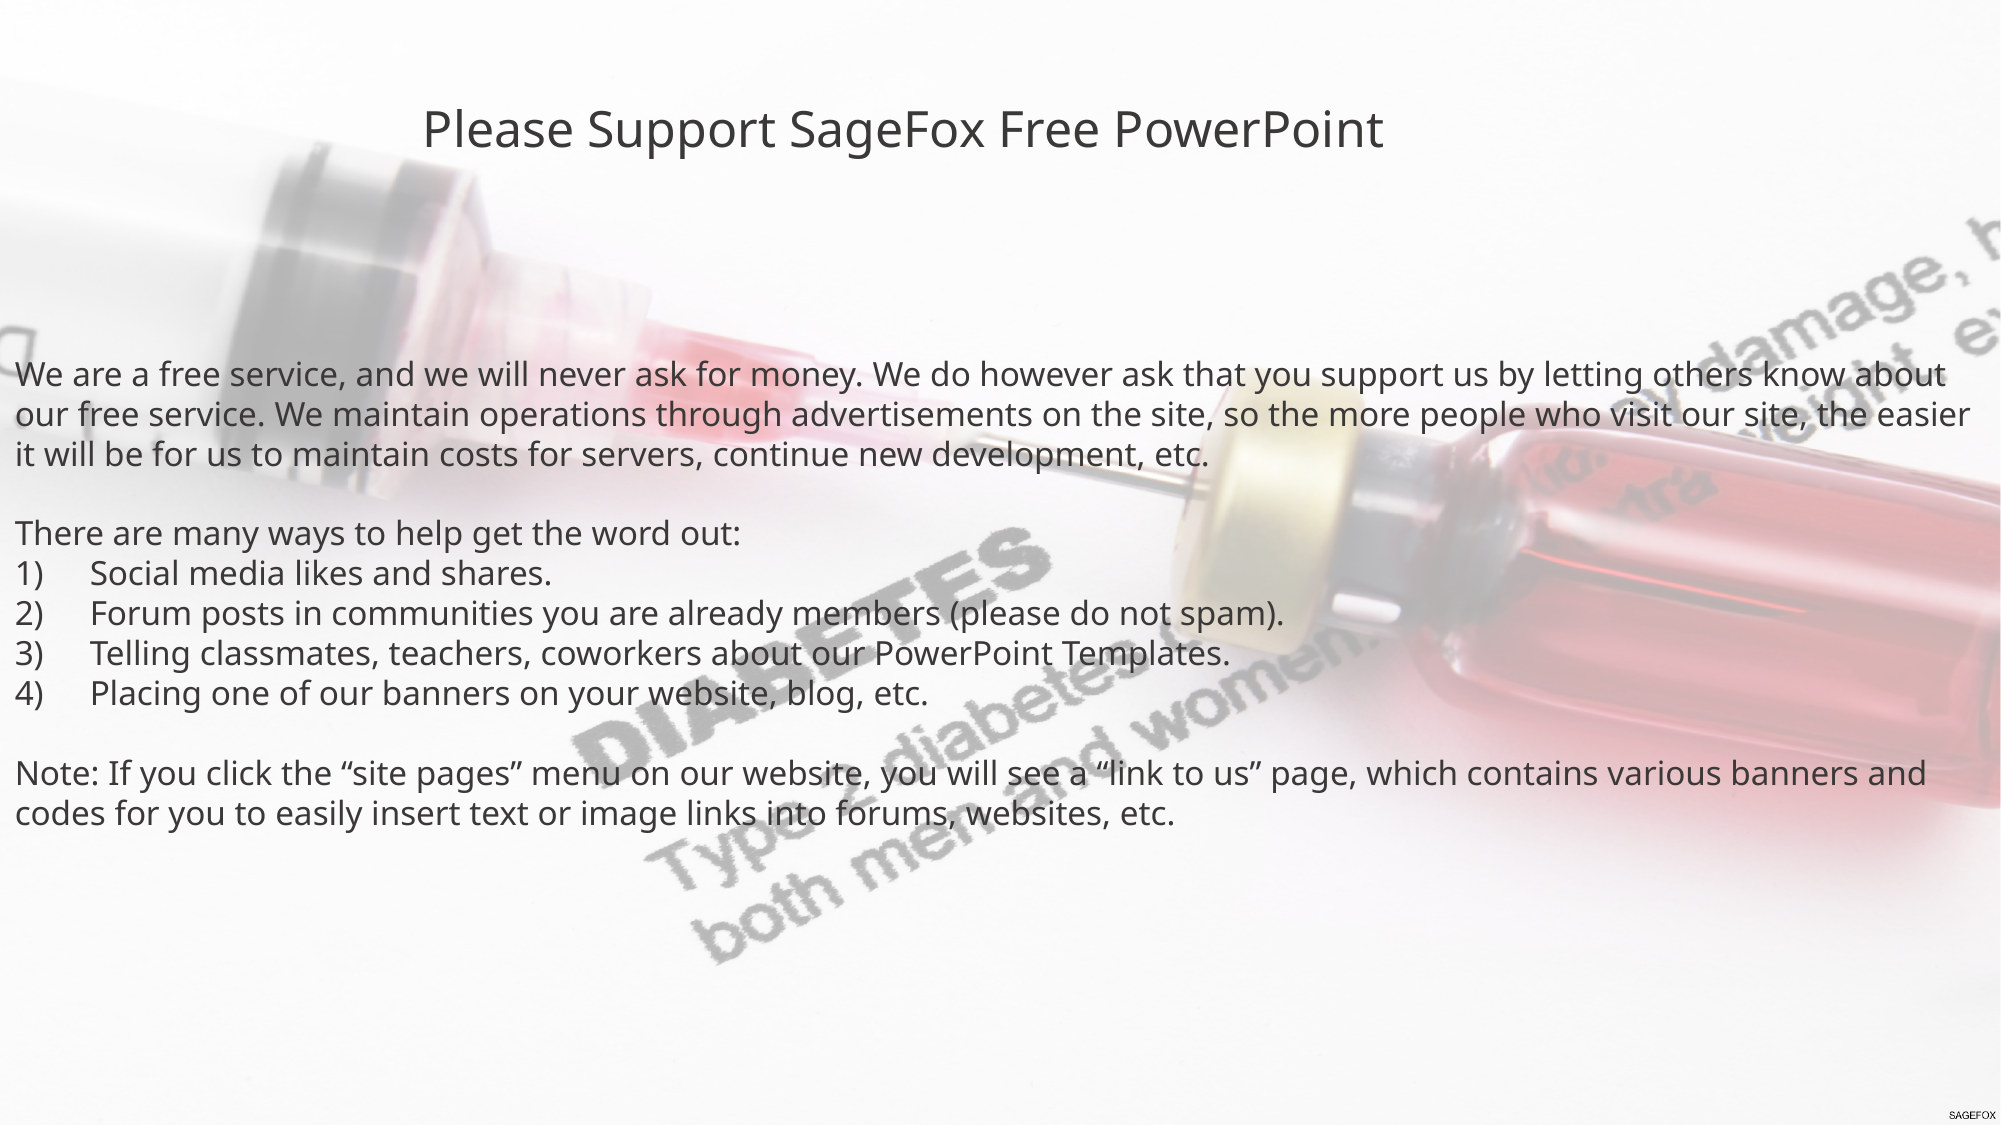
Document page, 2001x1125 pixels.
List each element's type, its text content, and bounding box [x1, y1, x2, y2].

title Please Support SageFox Free PowerPoint [363, 72, 1444, 190]
text_box We are a free service, and we will never ask for money. We do however ask that you support us by letting others know about our free service. We maintain operations through advertisements on the site, so the more people who visit our site, the easier it will be for us to maintain costs for servers, continue new development, etc. There are many ways to help get the word out: Social media likes and shares. Forum posts in communities you are already members (please do not spam). Telling classmates, teachers, coworkers about our PowerPoint Templates. Placing one of our banners on your website, blog, etc. Note: If you click the “site pages” menu on our website, you will see a “link to us” page, which contains various banners and codes for you to easily insert text or image links into forums, websites, etc. [0, 0, 2000, 1125]
